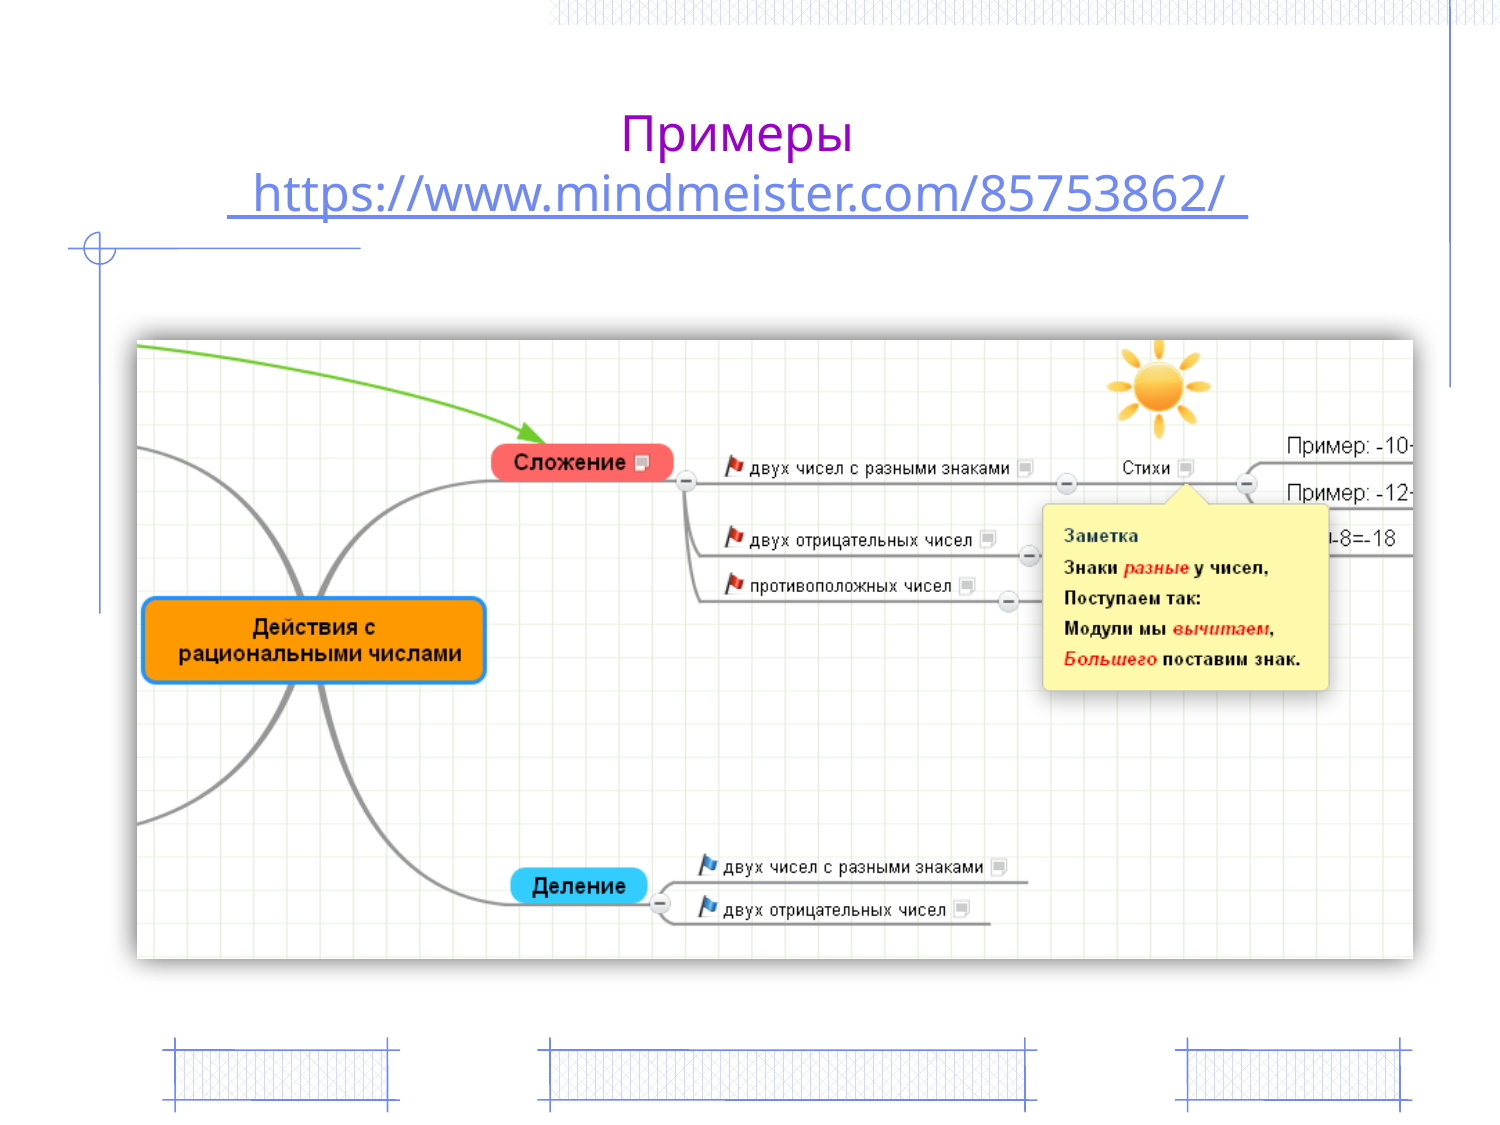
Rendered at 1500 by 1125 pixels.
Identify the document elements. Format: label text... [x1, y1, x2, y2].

title Примеры https://www.mindmeister.com/85753862/_ [99, 49, 1376, 238]
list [137, 340, 1413, 960]
